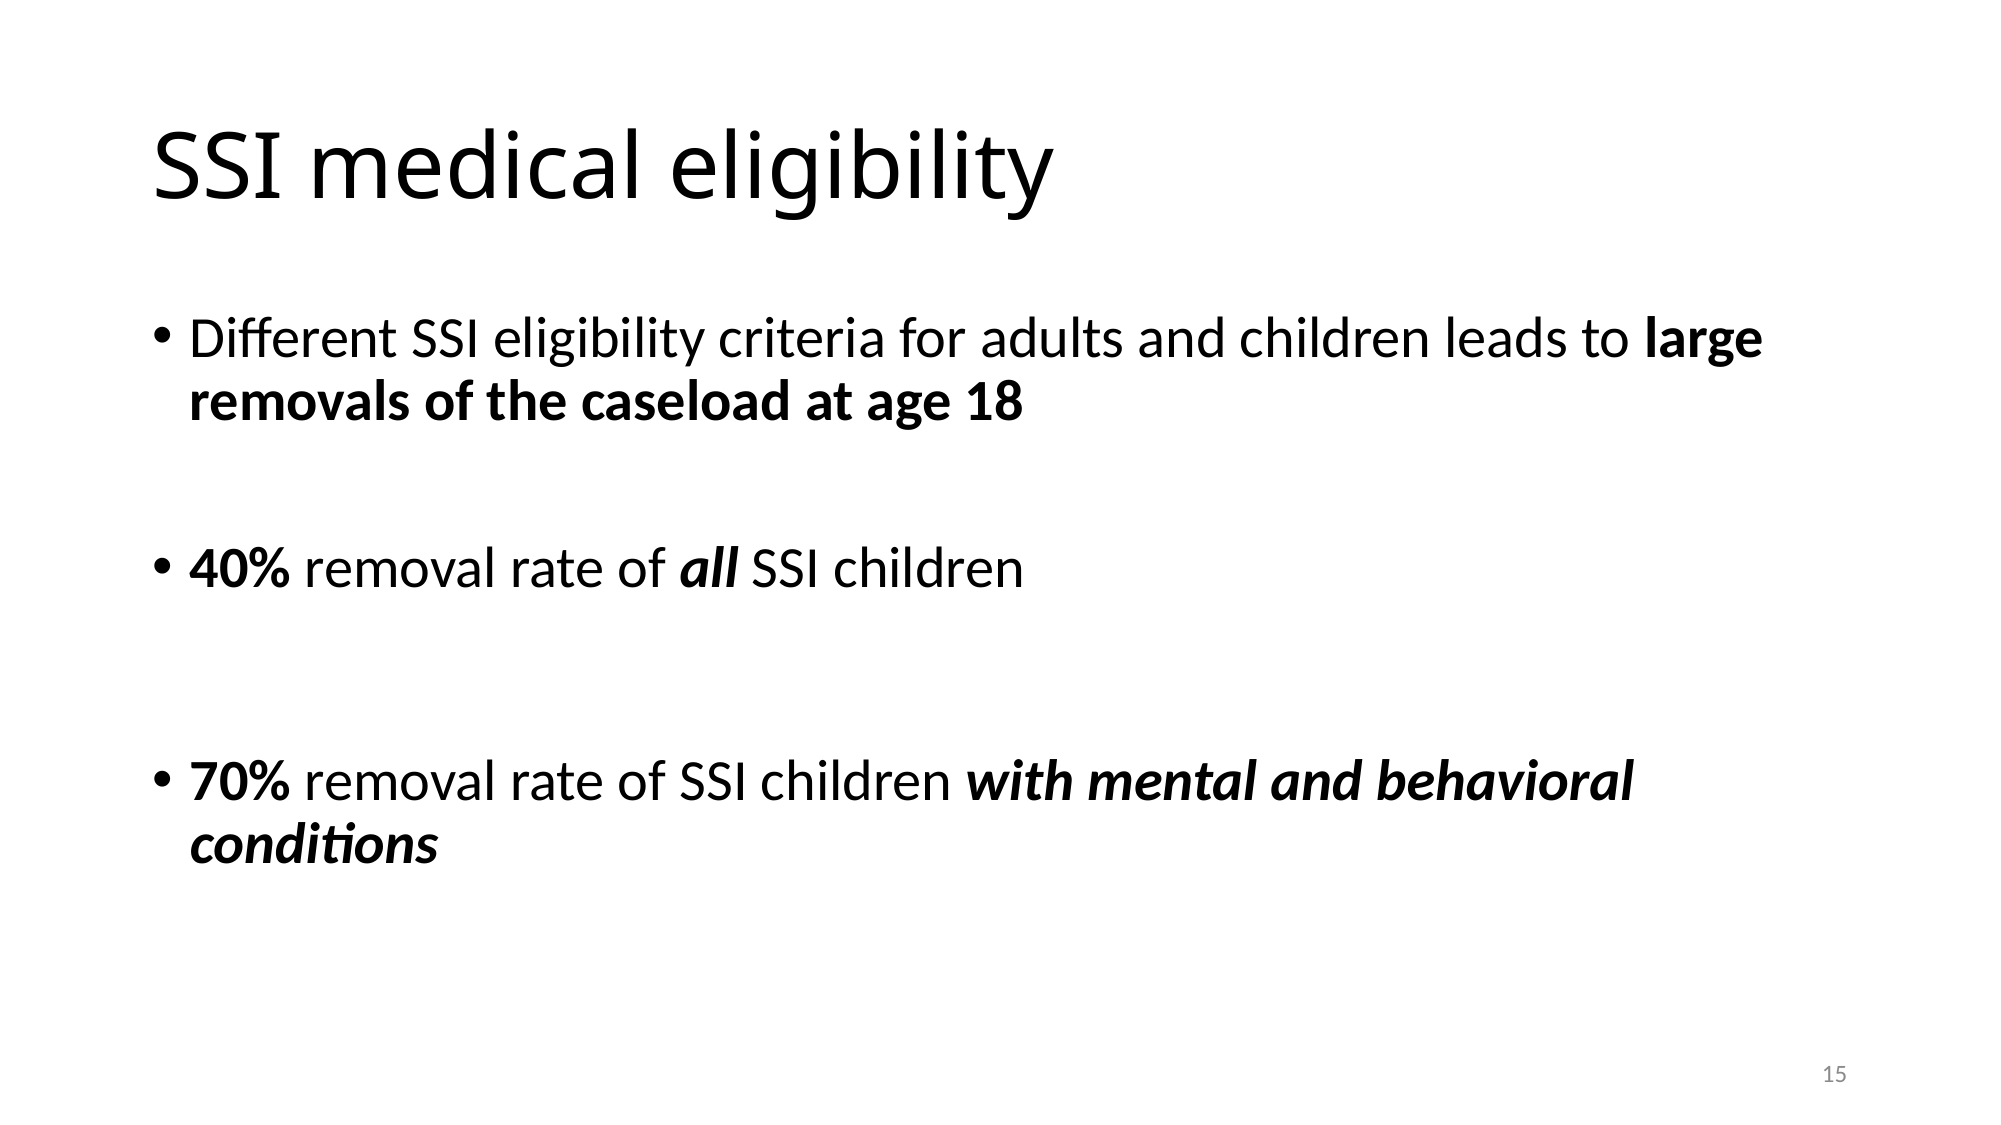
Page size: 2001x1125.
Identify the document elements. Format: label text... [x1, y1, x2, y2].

slide_number 15 [1412, 1042, 1863, 1103]
title SSI medical eligibility [137, 59, 1863, 278]
list Different SSI eligibility criteria for adults and children leads to large removals of the caseload at age 18 40% removal rate of all SSI children 70% removal rate of SSI children with mental and behavioral conditions [137, 299, 1863, 1014]
